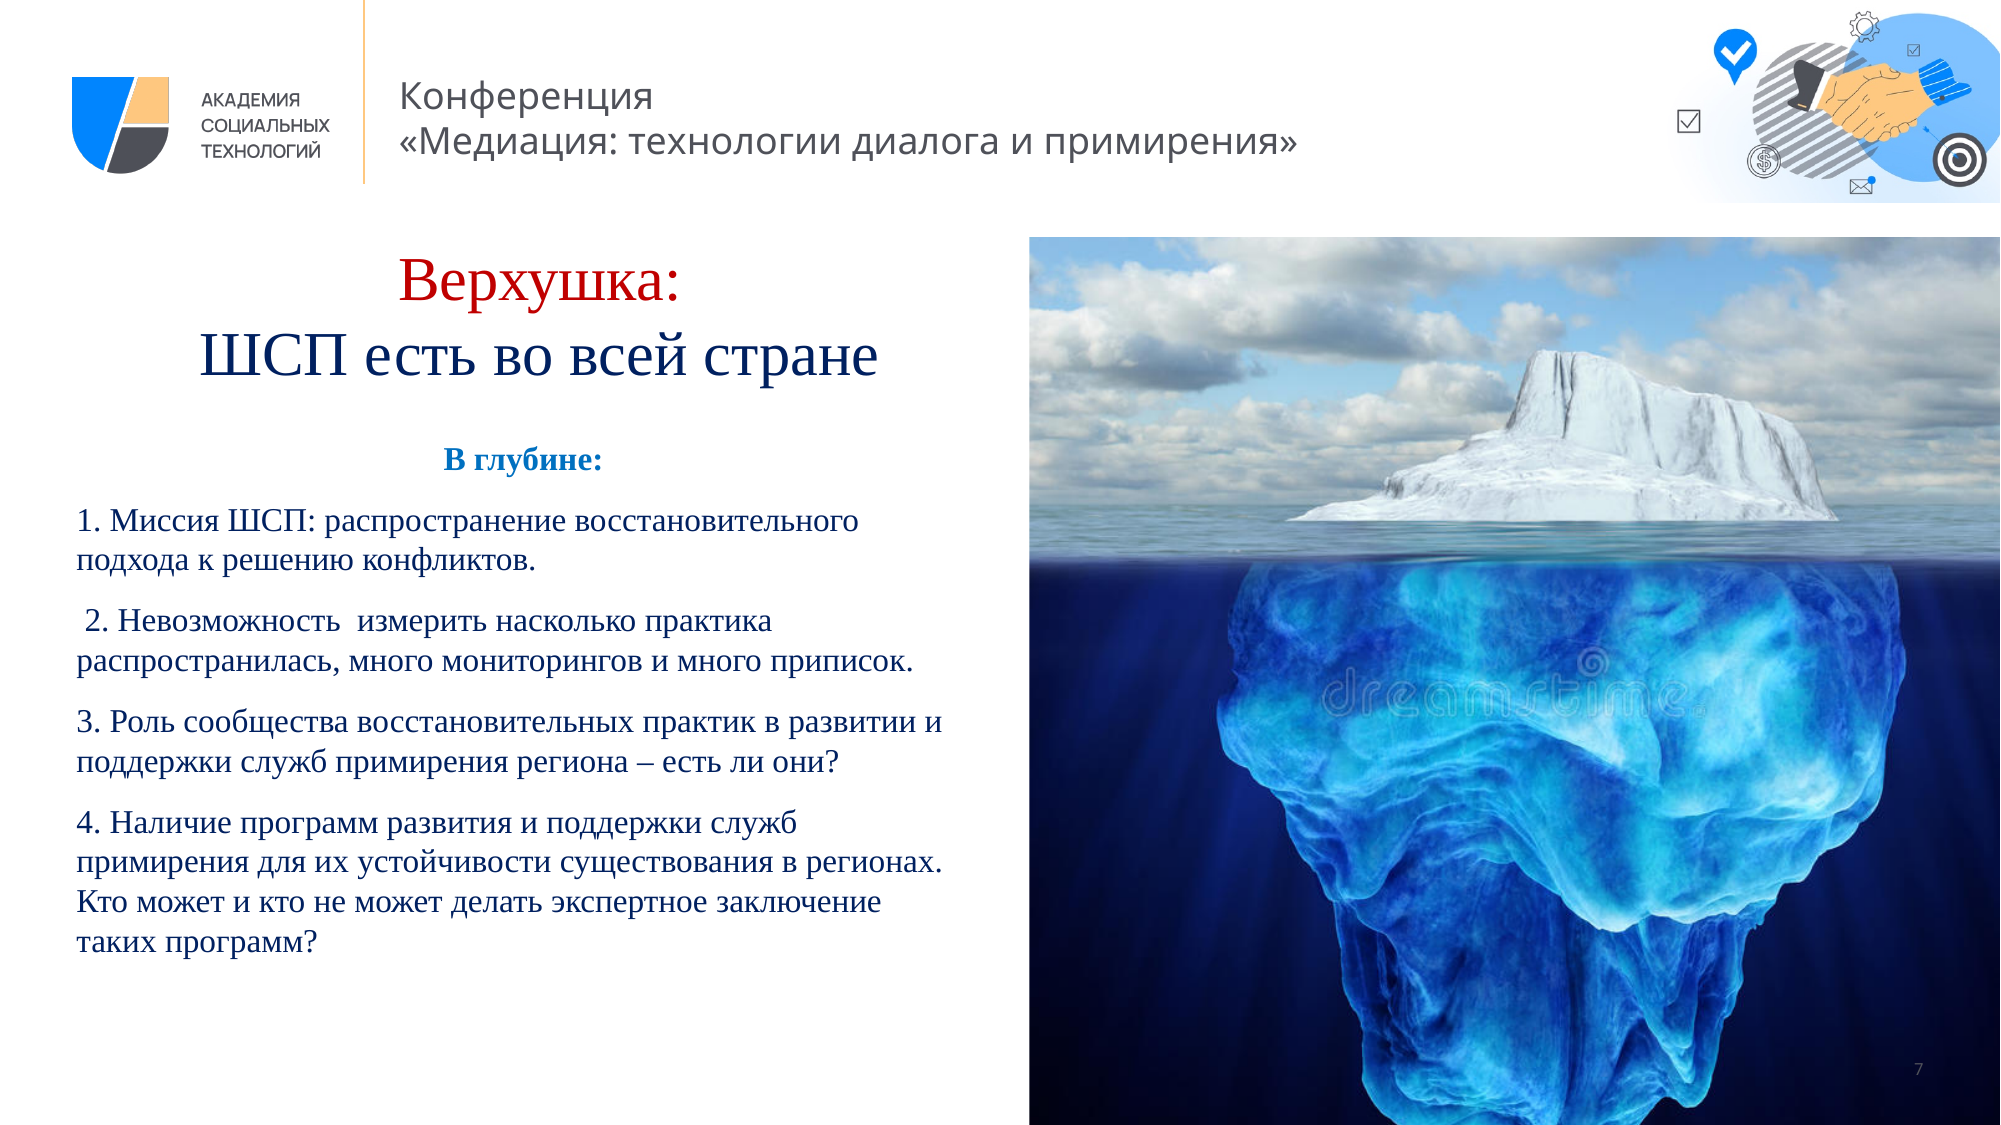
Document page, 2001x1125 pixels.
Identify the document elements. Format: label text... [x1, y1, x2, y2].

picture [72, 77, 330, 174]
picture [1630, 1, 2000, 203]
picture [1029, 237, 2000, 1125]
subtitle В глубине: 1. Миссия ШСП: распространение восстановительного подхода к решению конфликтов. 2. Невозможность измерить насколько практика распространилась, много мониторингов и много приписок. 3. Роль сообщества восстановительных практик в развитии и поддержки служб примирения региона – есть ли они? 4. Наличие программ развития и поддержки служб примирения для их устойчивости существования в регионах. Кто может и кто не может делать экспертное заключение таких программ? [76, 436, 971, 1027]
title Верхушка: ШСП есть во всей стране [109, 237, 971, 390]
